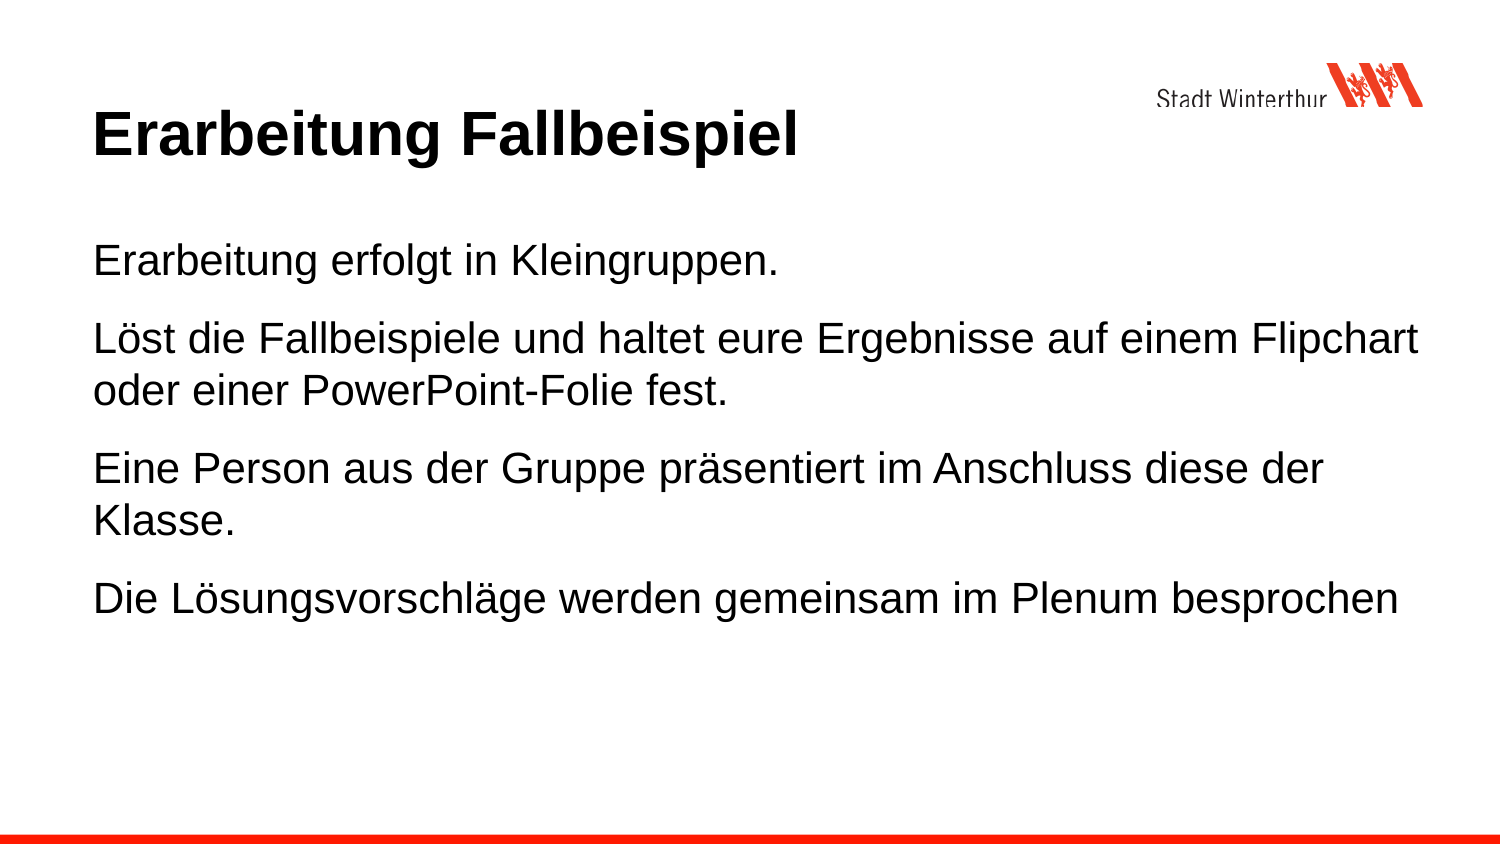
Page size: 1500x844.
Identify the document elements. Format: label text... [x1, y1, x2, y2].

title Erarbeitung Fallbeispiel [77, 44, 1040, 208]
list Erarbeitung erfolgt in Kleingruppen. Löst die Fallbeispiele und haltet eure Ergebnisse auf einem Flipchart oder einer PowerPoint-Folie fest. Eine Person aus der Gruppe präsentiert im Anschluss diese der Klasse. Die Lösungsvorschläge werden gemeinsam im Plenum besprochen [77, 224, 1464, 790]
